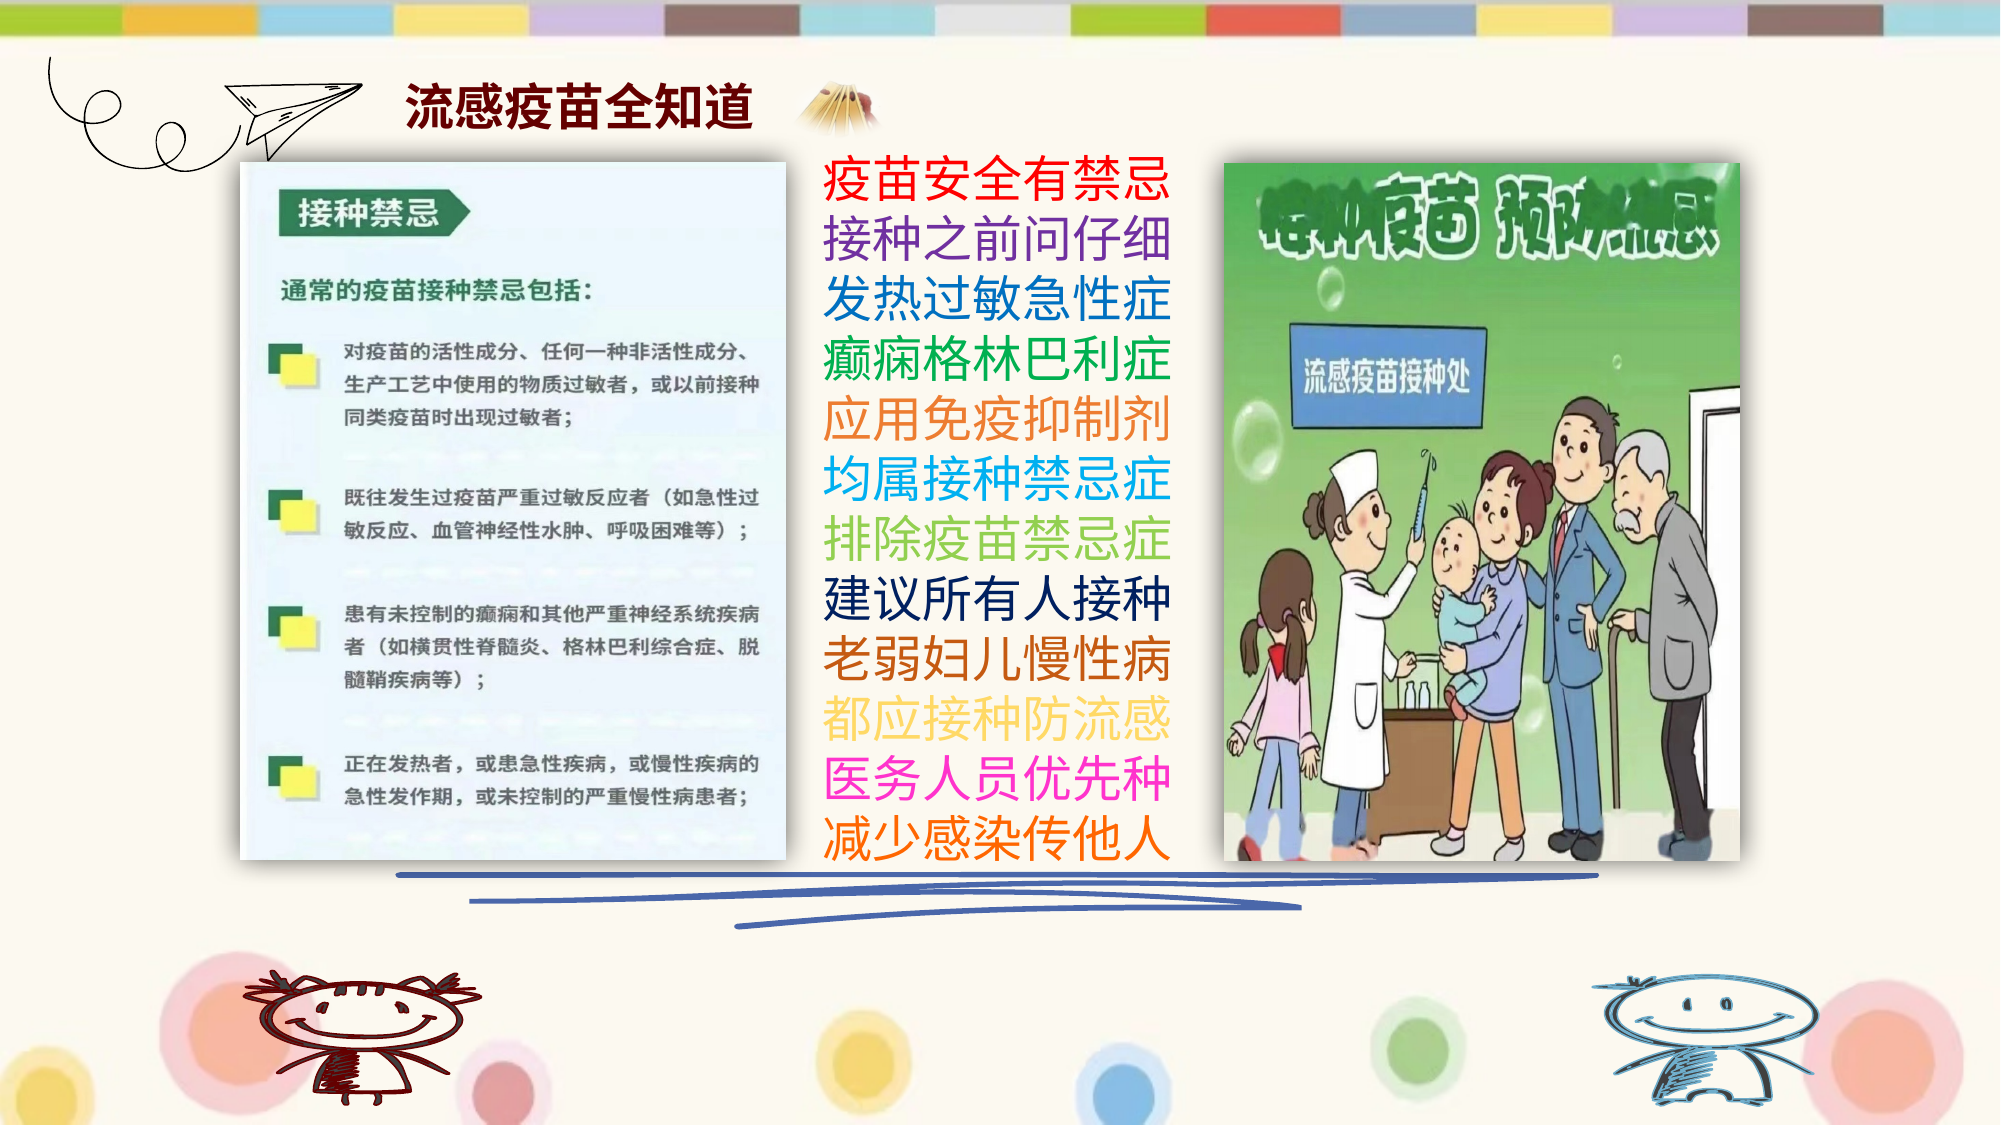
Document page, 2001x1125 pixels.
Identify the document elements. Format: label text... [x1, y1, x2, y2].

text_box [734, 917, 807, 930]
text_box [242, 970, 483, 1106]
text_box 疫苗安全有禁忌 接种之前问仔细 发热过敏急性症 癫痫格林巴利症 应用免疫抑制剂 均属接种禁忌症 排除疫苗禁忌症 建议所有人接种 老弱妇儿慢性病 都应接种防流感 医务人员优先种 减少感染传他人 [807, 140, 1260, 1016]
text_box [1260, 900, 1302, 911]
text_box [469, 888, 807, 904]
picture [0, 0, 2001, 1125]
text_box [48, 56, 1186, 179]
text_box [779, 872, 807, 878]
text_box [1260, 881, 1526, 887]
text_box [1591, 973, 1821, 1107]
